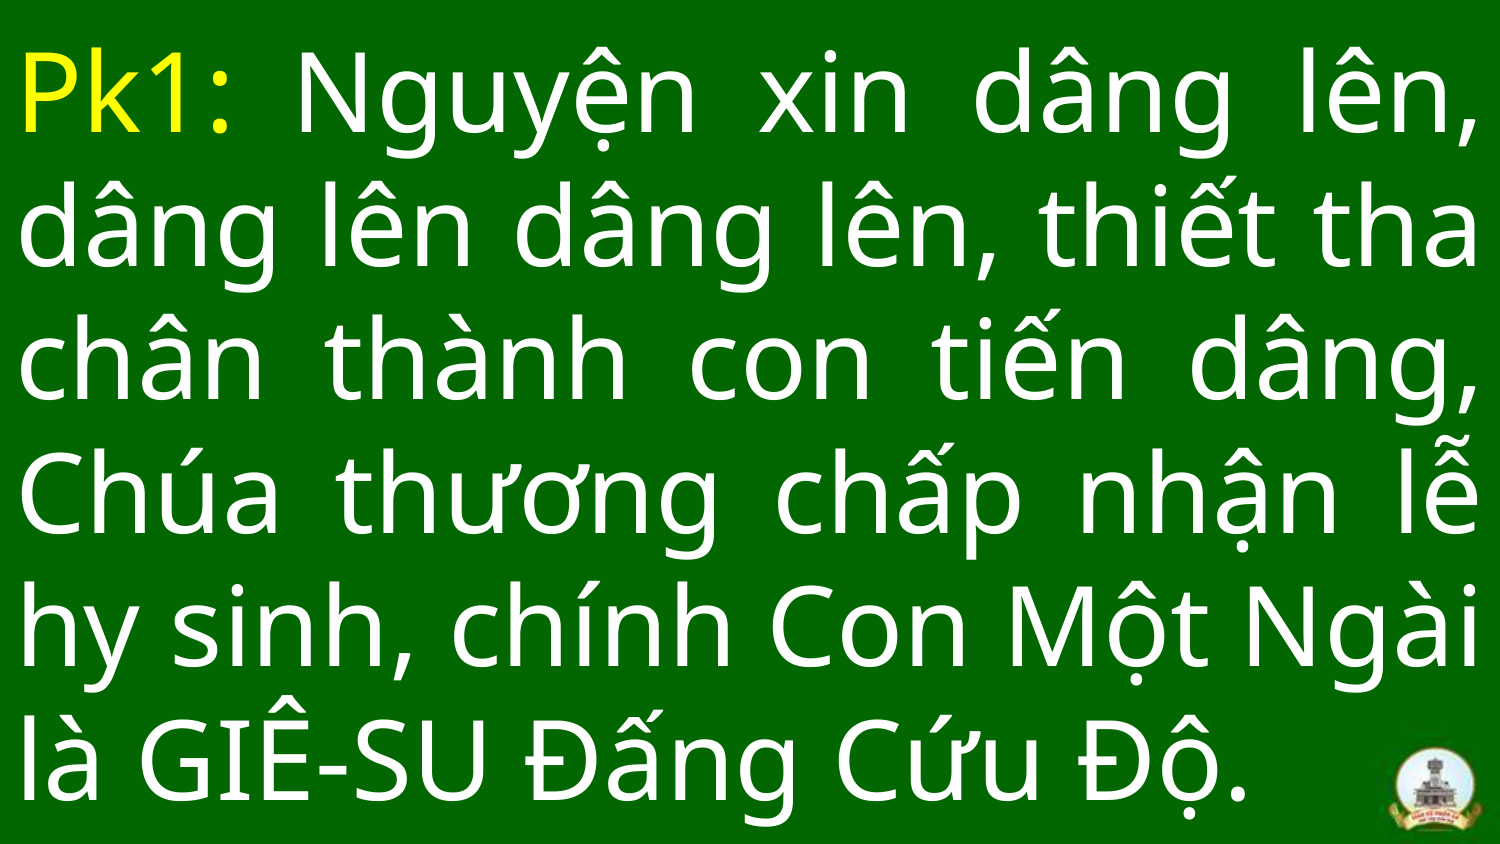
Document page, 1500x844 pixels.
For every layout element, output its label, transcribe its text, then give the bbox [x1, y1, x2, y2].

title Pk1: Nguyện xin dâng lên, dâng lên dâng lên, thiết tha chân thành con tiến dâng, Chúa thương chấp nhận lễ hy sinh, chính Con Một Ngài là GIÊ-SU Đấng Cứu Độ. [0, 0, 1500, 844]
